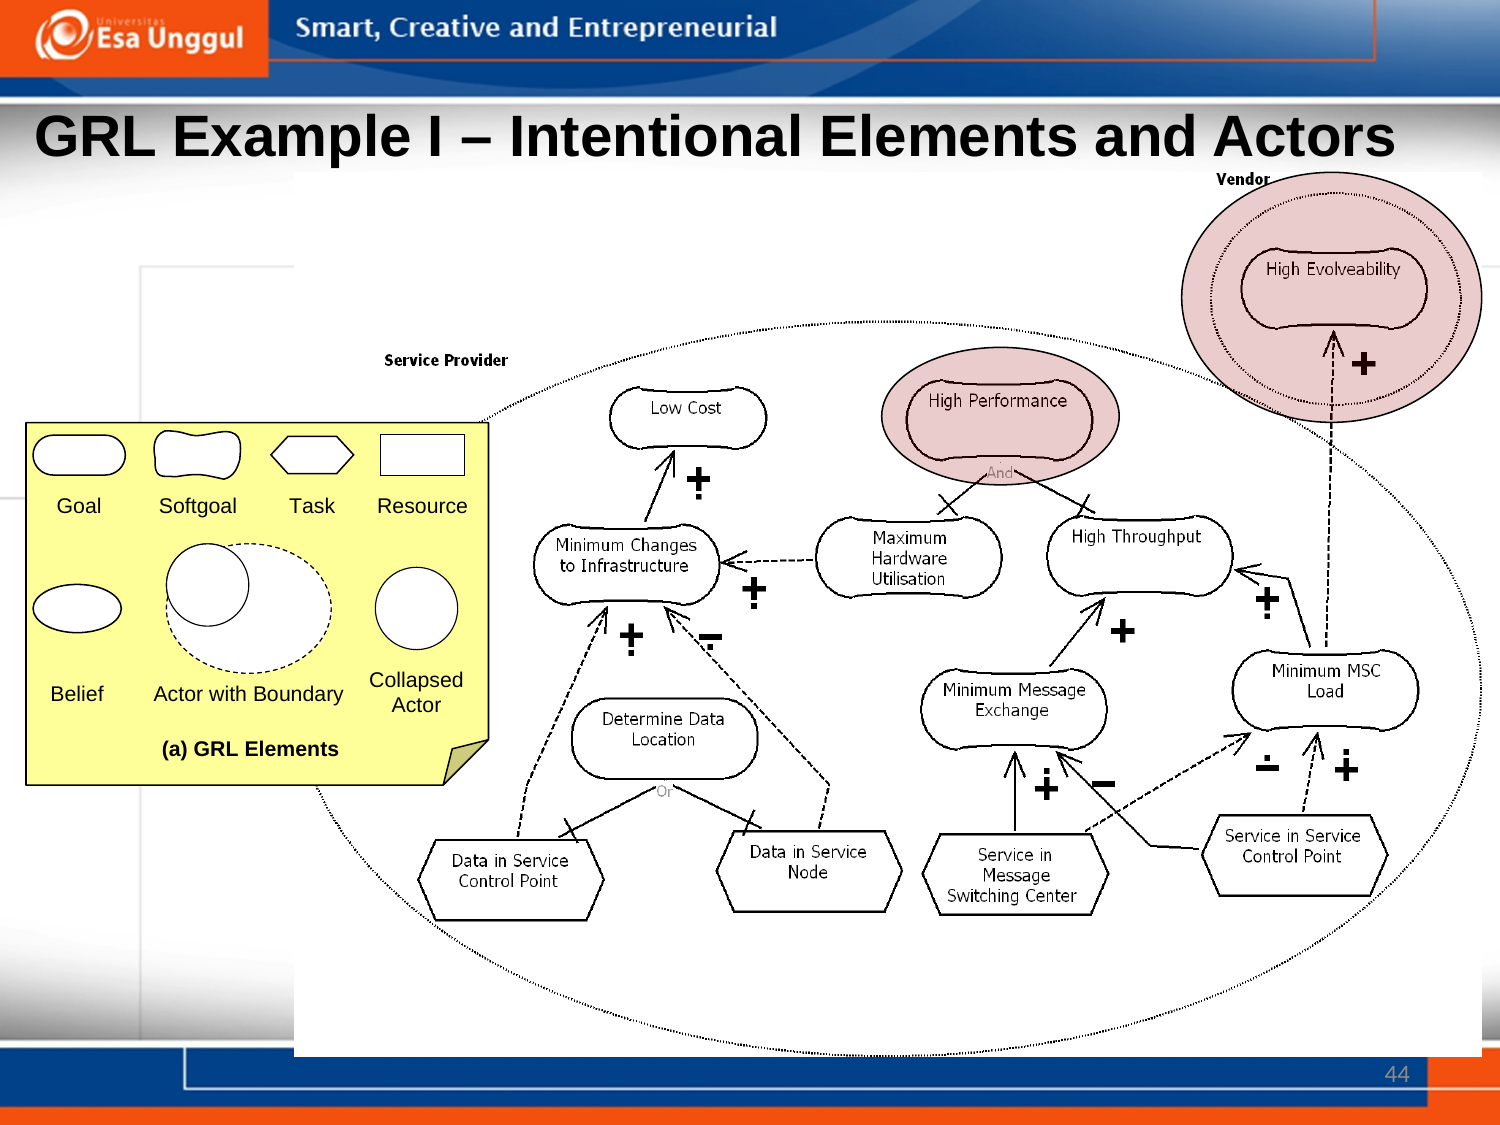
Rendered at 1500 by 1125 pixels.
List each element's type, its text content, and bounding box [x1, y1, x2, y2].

picture [0, 0, 1500, 1125]
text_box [25, 422, 489, 786]
title GRL Example I – Intentional Elements and Actors [19, 83, 1481, 184]
slide_number 44 [1074, 1065, 1425, 1103]
